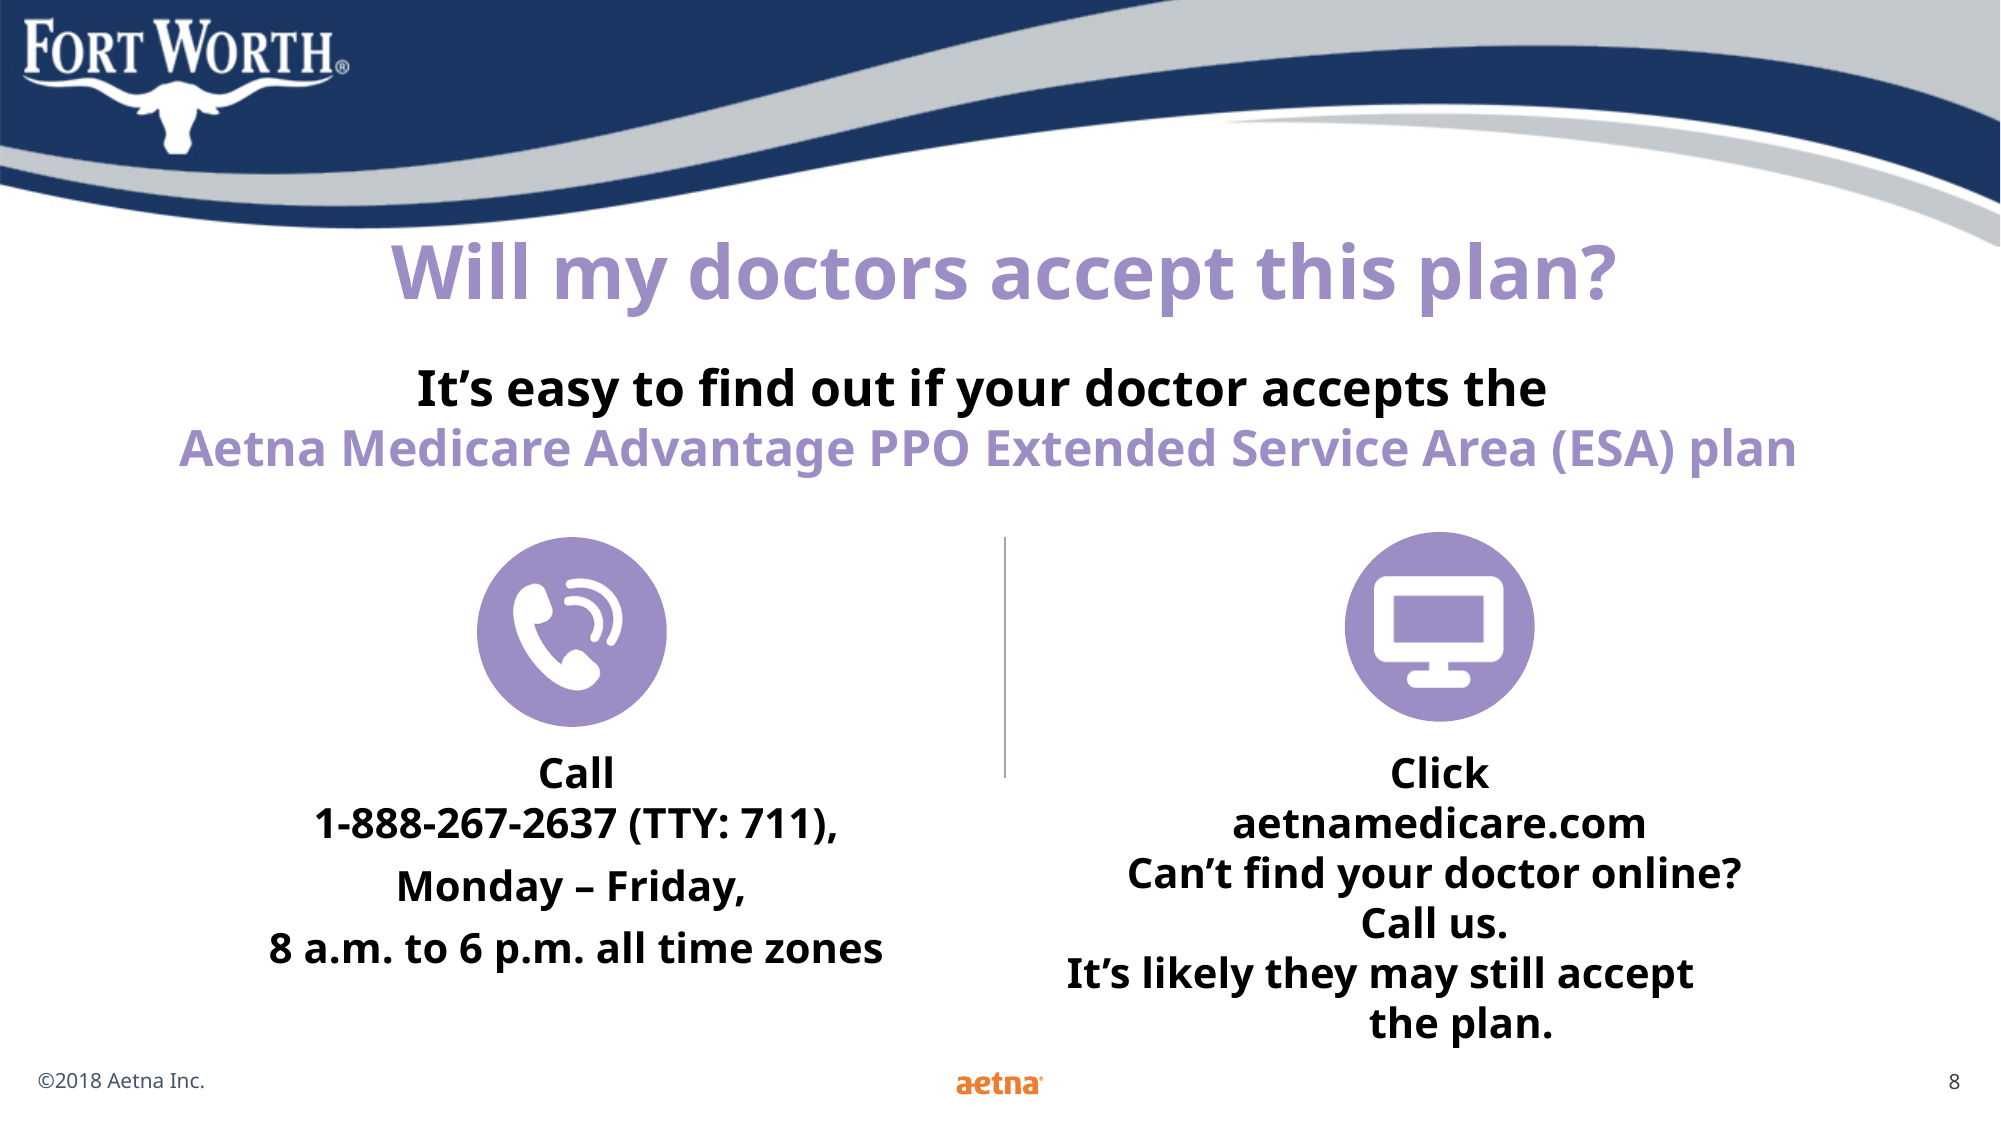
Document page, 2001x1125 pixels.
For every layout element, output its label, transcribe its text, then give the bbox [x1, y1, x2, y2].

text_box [1344, 531, 1535, 722]
text_box It’s easy to find out if your doctor accepts the Aetna Medicare Advantage PPO Extended Service Area (ESA) plan [64, 348, 1915, 484]
text_box Call 1-888-267-2637 (TTY: 711), Monday – Friday, 8 a.m. to 6 p.m. all time zones [174, 739, 978, 980]
text_box Click aetnamedicare.com Can’t find your doctor online? Call us. It’s likely they may still accept the plan. [1048, 739, 1831, 1055]
text_box Will my doctors accept this plan? [301, 227, 1708, 348]
text_box ©2018 Aetna Inc. [37, 1061, 671, 1099]
text_box 8 [1854, 1063, 1975, 1102]
picture [0, 0, 2001, 1125]
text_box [477, 537, 667, 727]
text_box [956, 1072, 1044, 1095]
